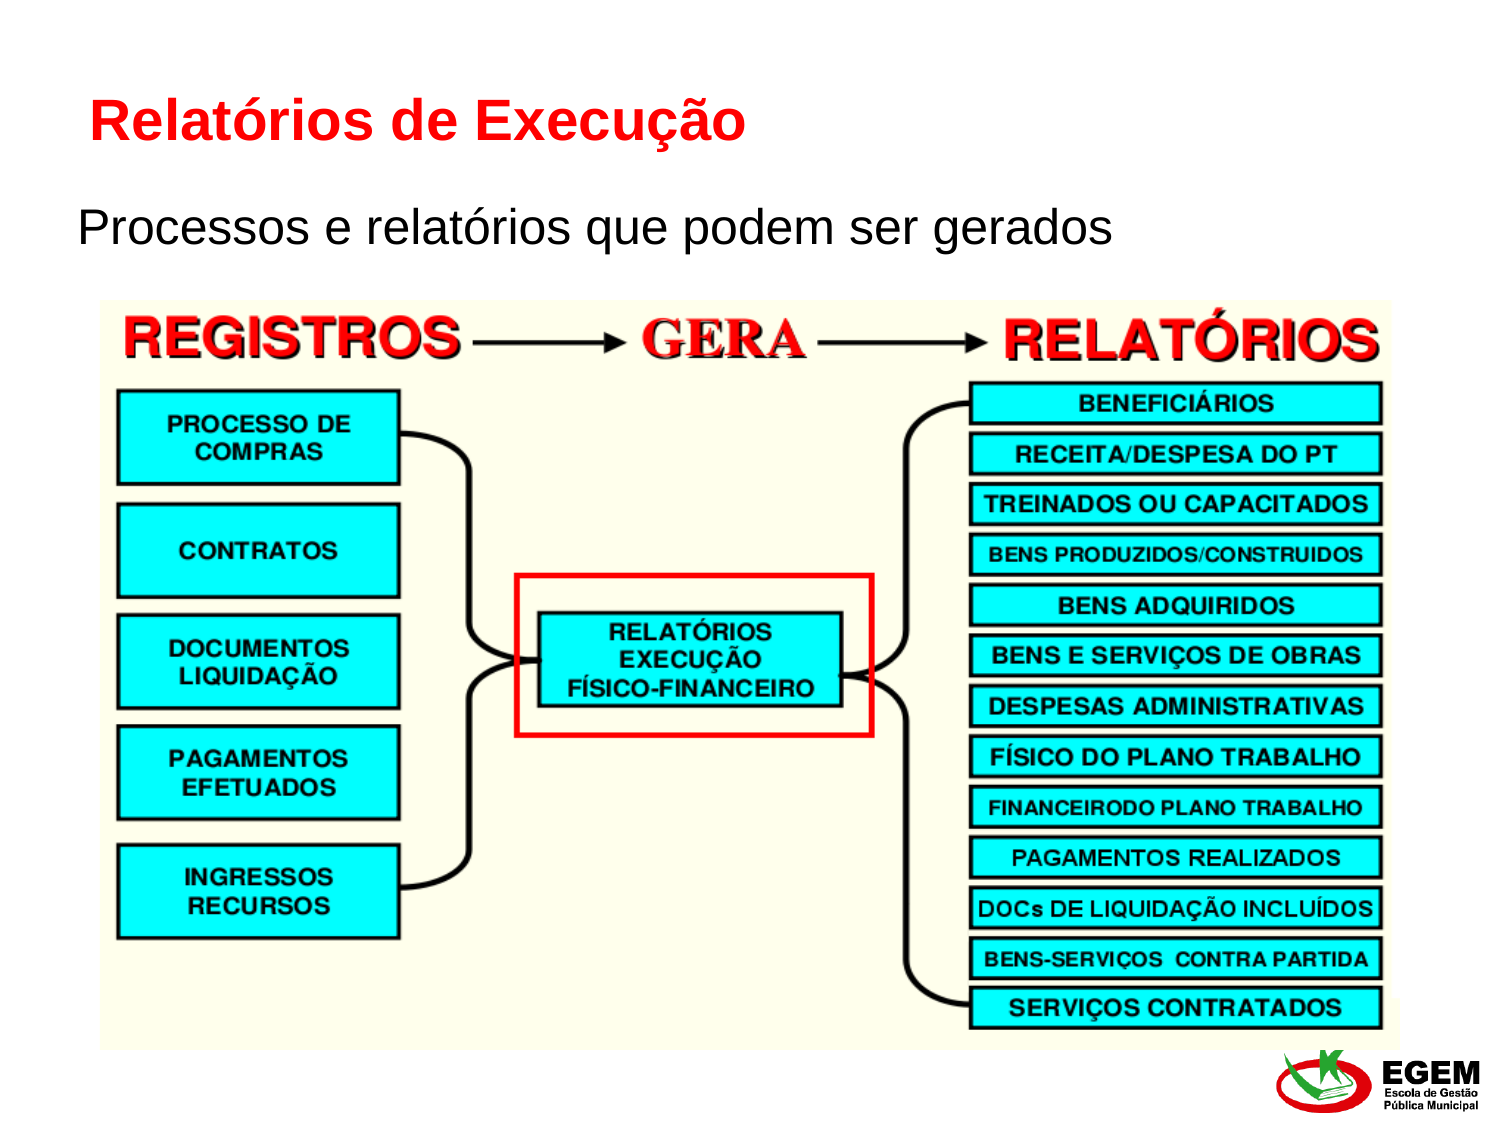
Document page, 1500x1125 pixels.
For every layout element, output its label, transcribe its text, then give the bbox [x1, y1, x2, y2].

text_box Relatórios de Execução [75, 75, 1475, 160]
text_box Processos e relatórios que podem ser gerados [62, 187, 1400, 263]
picture [99, 299, 1483, 1125]
